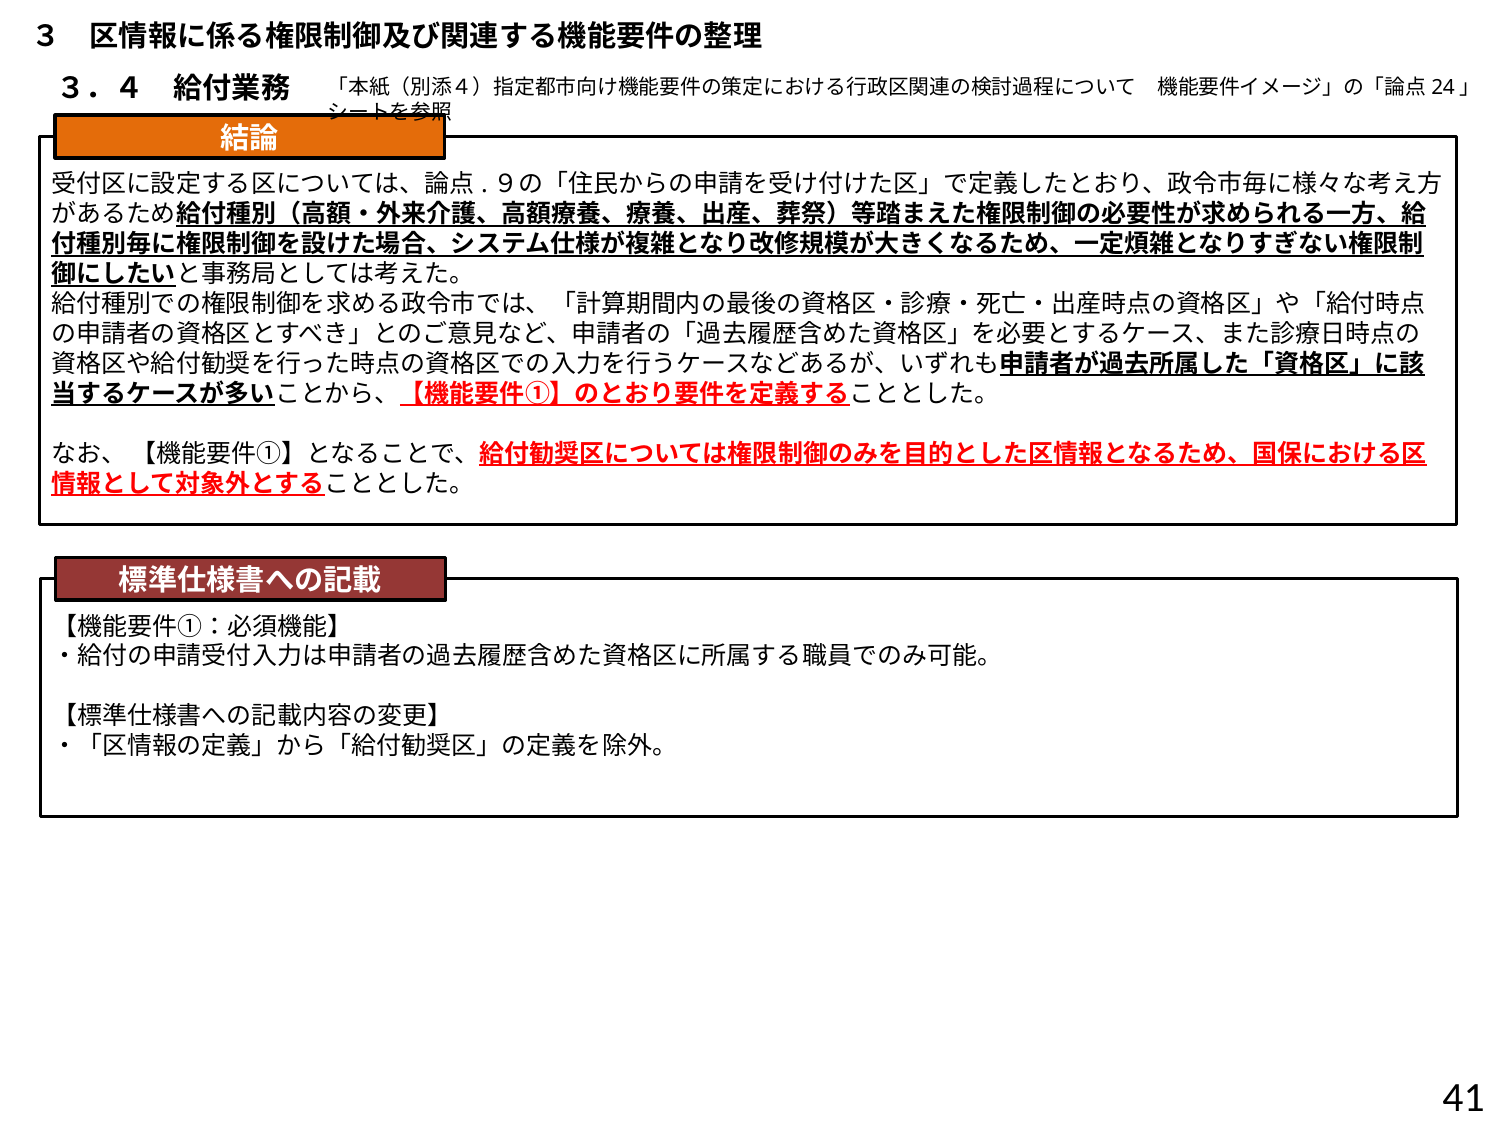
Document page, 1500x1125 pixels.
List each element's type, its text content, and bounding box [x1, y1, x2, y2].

text_box 結論 [53, 113, 447, 160]
text_box 「本紙（別添４）指定都市向け機能要件の策定における行政区関連の検討過程について 機能要件イメージ」の「論点24」シートを参照 [312, 58, 1500, 114]
text_box ３．４ 給付業務 [41, 54, 1465, 100]
text_box 【機能要件①：必須機能】 ・給付の申請受付入力は申請者の過去履歴含めた資格区に所属する職員でのみ可能。 【標準仕様書への記載内容の変更】 ・「区情報の定義」から「給付勧奨区」の定義を除外。 [40, 578, 1458, 817]
text_box 受付区に設定する区については、論点.９の「住民からの申請を受け付けた区」で定義したとおり、政令市毎に様々な考え方があるため給付種別（高額・外来介護、高額療養、療養、出産、葬祭）等踏まえた権限制御の必要性が求められる一方、給付種別毎に権限制御を設けた場合、システム仕様が複雑となり改修規模が大きくなるため、一定煩雑となりすぎない権限制御にしたいと事務局としては考えた。 給付種別での権限制御を求める政令市では、「計算期間内の最後の資格区・診療・死亡・出産時点の資格区」や「給付時点の申請者の資格区とすべき」とのご意見など、申請者の「過去履歴含めた資格区」を必要とするケース、また診療日時点の資格区や給付勧奨を行った時点の資格区での入力を行うケースなどあるが、いずれも申請者が過去所属した「資格区」に該当するケースが多いことから、【機能要件①】のとおり要件を定義することとした。 なお、 【機能要件①】となることで、給付勧奨区については権限制御のみを目的とした区情報となるため、国保における区情報として対象外とすることとした。 [39, 136, 1457, 525]
slide_number 40 [1149, 1065, 1500, 1125]
text_box ３ 区情報に係る権限制御及び関連する機能要件の整理 [16, 2, 1440, 49]
text_box 標準仕様書への記載 [54, 555, 448, 602]
